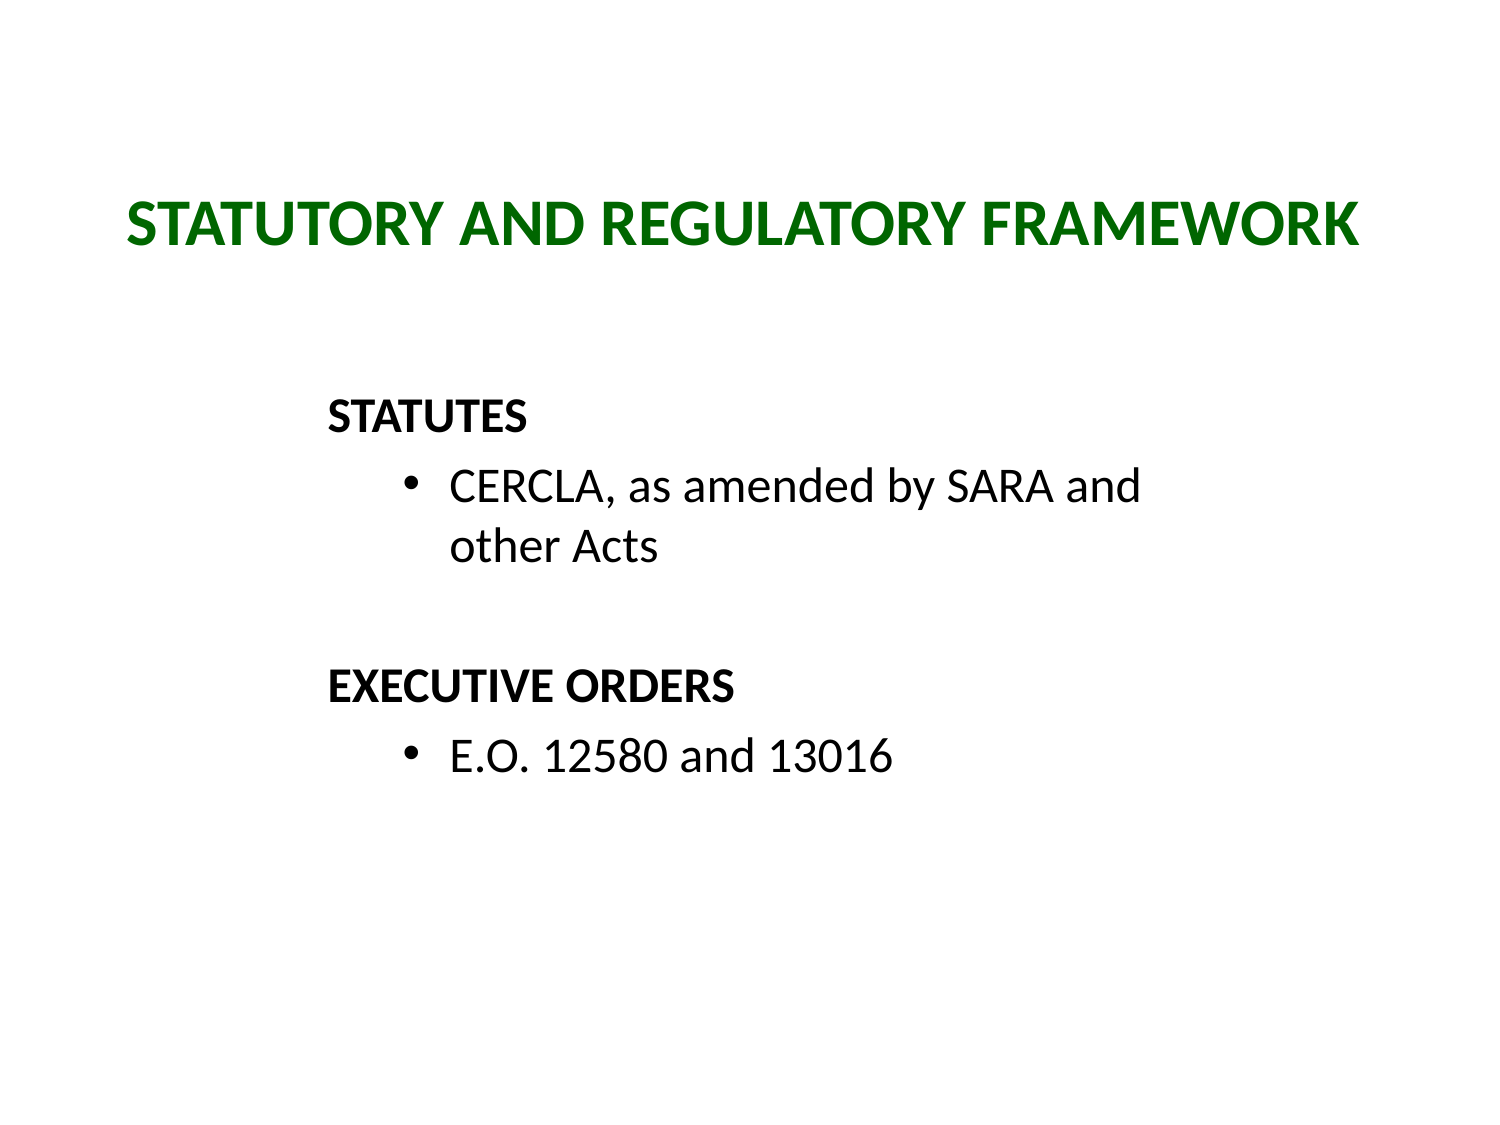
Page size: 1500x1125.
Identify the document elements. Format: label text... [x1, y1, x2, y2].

text_box Statutory and Regulatory Framework [62, 125, 1425, 313]
text_box Statutes CERCLA, as amended by SARA and other Acts Executive Orders E.O. 12580 and 13016 [312, 375, 1200, 875]
